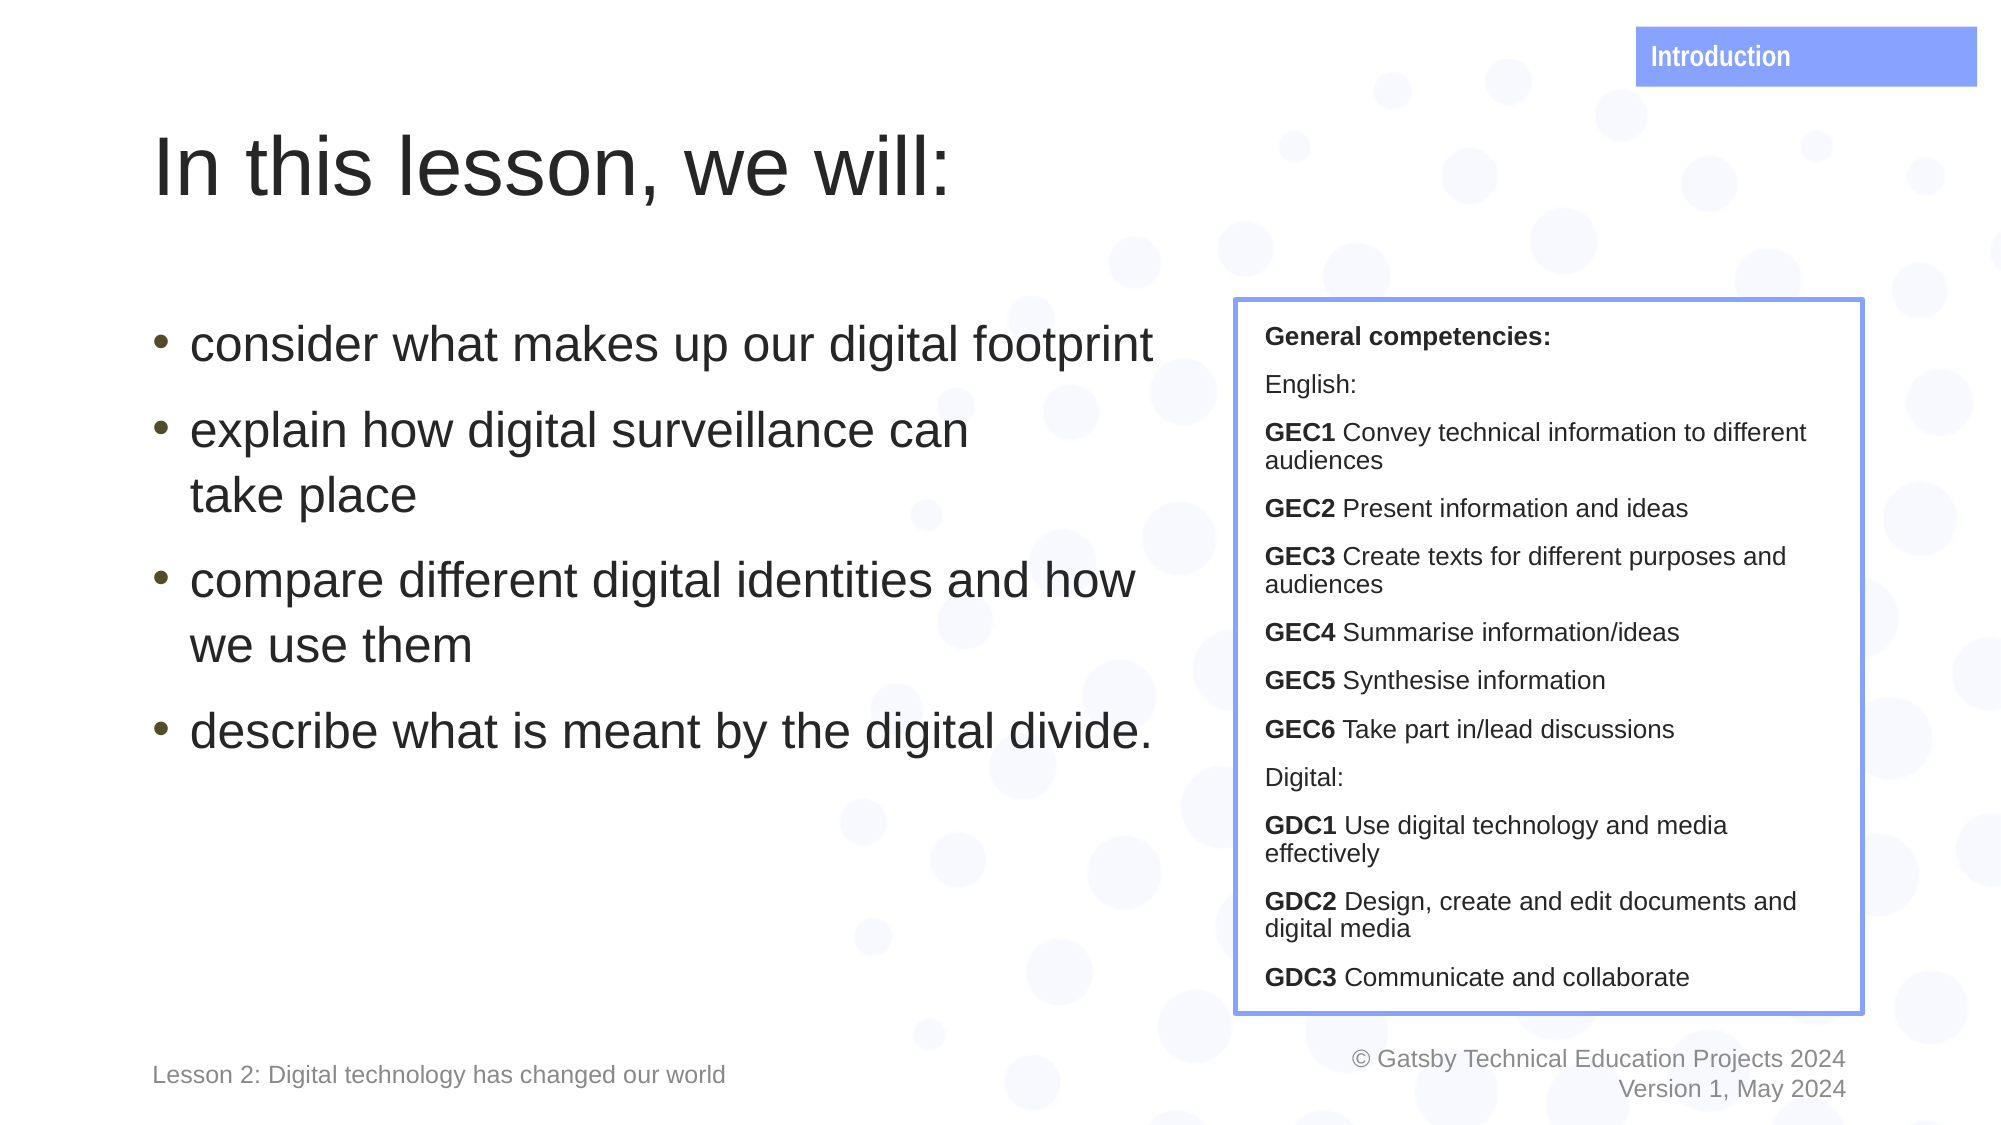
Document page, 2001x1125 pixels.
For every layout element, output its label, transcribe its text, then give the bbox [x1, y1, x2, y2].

list Introduction [1636, 26, 1978, 87]
list Lesson 2: Digital technology has changed our world [137, 1042, 829, 1103]
list consider what makes up our digital footprint explain how digital surveillance can take place compare different digital identities and how we use them describe what is meant by the digital divide. [137, 299, 1188, 1014]
title In this lesson, we will: [137, 59, 1863, 278]
list General competencies: English: GEC1 Convey technical information to different audiences GEC2 Present information and ideas GEC3 Create texts for different purposes and audiences GEC4 Summarise information/ideas GEC5 Synthesise information GEC6 Take part in/lead discussions Digital: GDC1 Use digital technology and media effectively GDC2 Design, create and edit documents and digital media GDC3 Communicate and collaborate [1233, 297, 1865, 1016]
